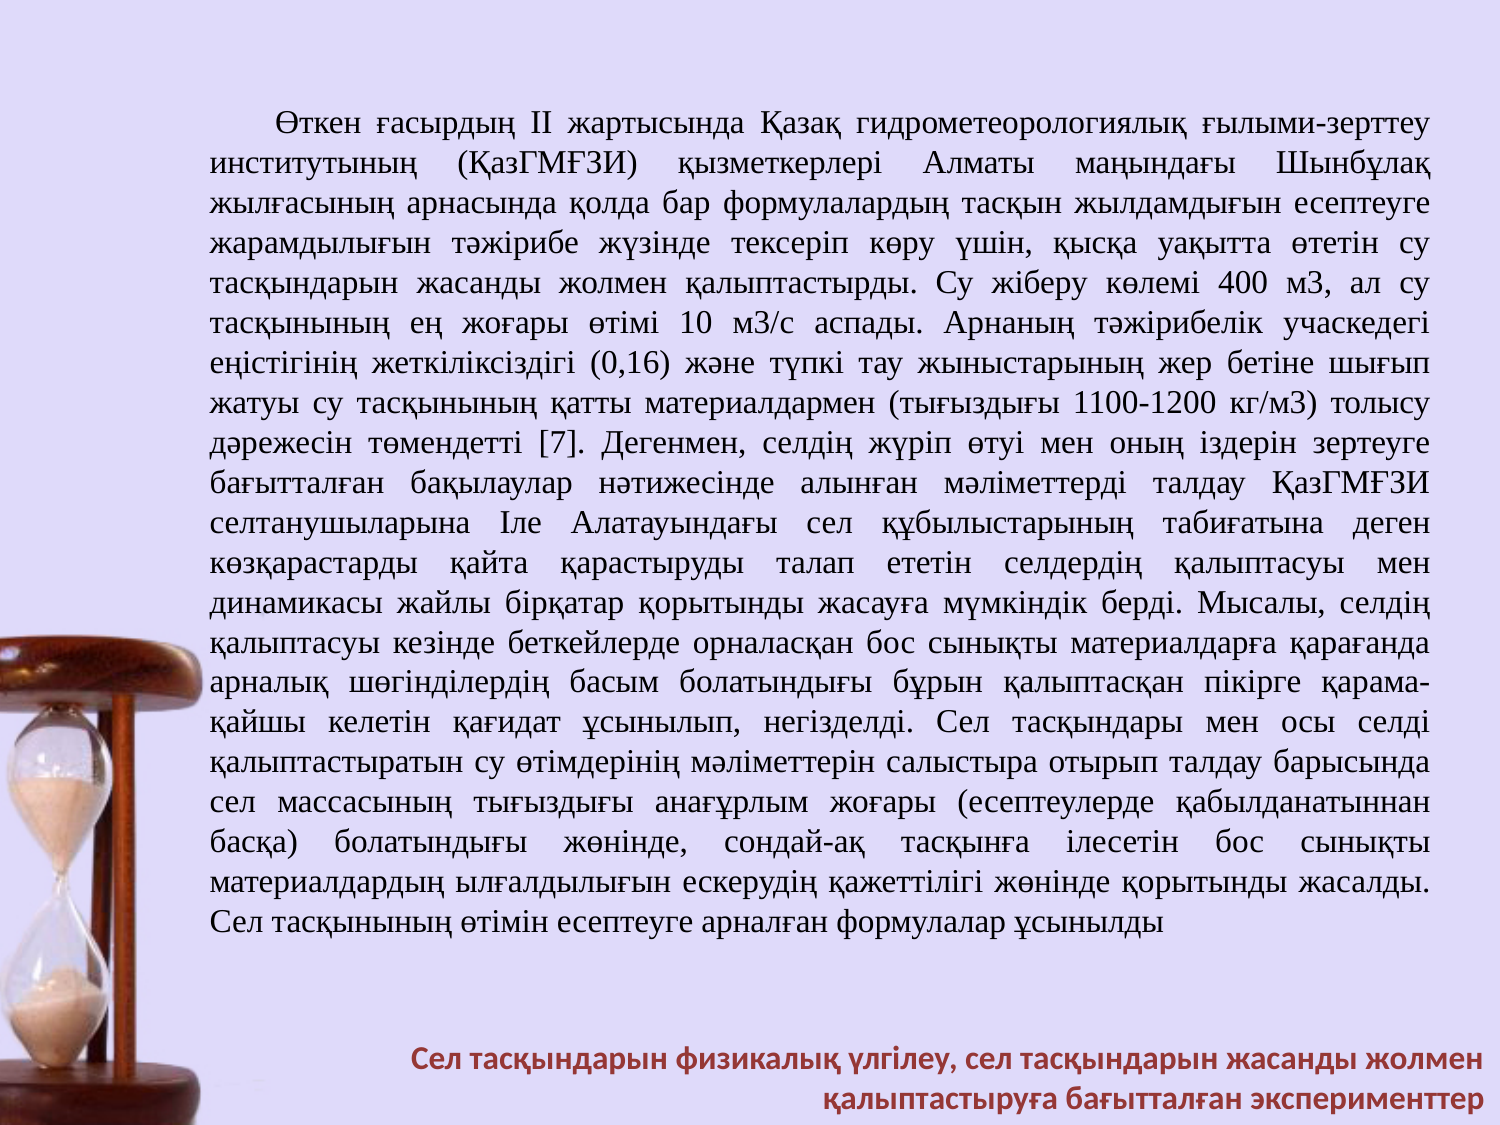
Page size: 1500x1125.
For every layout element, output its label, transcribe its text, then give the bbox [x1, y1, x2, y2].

text_box Сел тасқындарын физикалық үлгілеу, сел тасқындарын жасанды жолмен қалыптастыруға бағытталған эксперименттер [383, 1029, 1500, 1124]
text_box Өткен ғасырдың ІІ жартысында Қазақ гидрометеорологиялық ғылыми-зерттеу институтының (ҚазГМҒЗИ) қызметкерлері Алматы маңындағы Шынбұлақ жылғасының арнасында қолда бар формулалардың тасқын жылдамдығын есептеуге жарамдылығын тәжірибе жүзінде тексеріп көру үшін, қысқа уақытта өтетін су тасқындарын жасанды жолмен қалыптастырды. Су жіберу көлемі 400 м3, ал су тасқынының ең жоғары өтімі 10 м3/с аспады. Арнаның тәжірибелік учаскедегі еңістігінің жеткіліксіздігі (0,16) және түпкі тау жыныстарының жер бетіне шығып жатуы су тасқынының қатты материалдармен (тығыздығы 1100-1200 кг/м3) толысу дәрежесін төмендетті [7]. Дегенмен, селдің жүріп өтуі мен оның іздерін зертеуге бағытталған бақылаулар нәтижесінде алынған мәліметтерді талдау ҚазГМҒЗИ селтанушыларына Іле Алатауындағы сел құбылыстарының табиғатына деген көзқарастарды қайта қарастыруды талап ететін селдердің қалыптасуы мен динамикасы жайлы бірқатар қорытынды жасауға мүмкіндік берді. Мысалы, селдің қалыптасуы кезінде беткейлерде орналасқан бос сынықты материалдарға қарағанда арналық шөгінділердің басым болатындығы бұрын қалыптасқан пікірге қарама-қайшы келетін қағидат ұсынылып, негізделді. Сел тасқындары мен осы селді қалыптастыратын су өтімдерінің мәліметтерін салыстыра отырып талдау барысында сел массасының тығыздығы анағұрлым жоғары (есептеулерде қабылданатыннан басқа) болатындығы жөнінде, сондай-ақ тасқынға ілесетін бос сынықты материалдардың ылғалдылығын ескерудің қажеттілігі жөнінде қорытынды жасалды. Сел тасқынының өтімін есептеуге арналған формулалар ұсынылды [194, 93, 1447, 947]
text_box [241, 916, 261, 953]
picture [0, 1, 1500, 1125]
